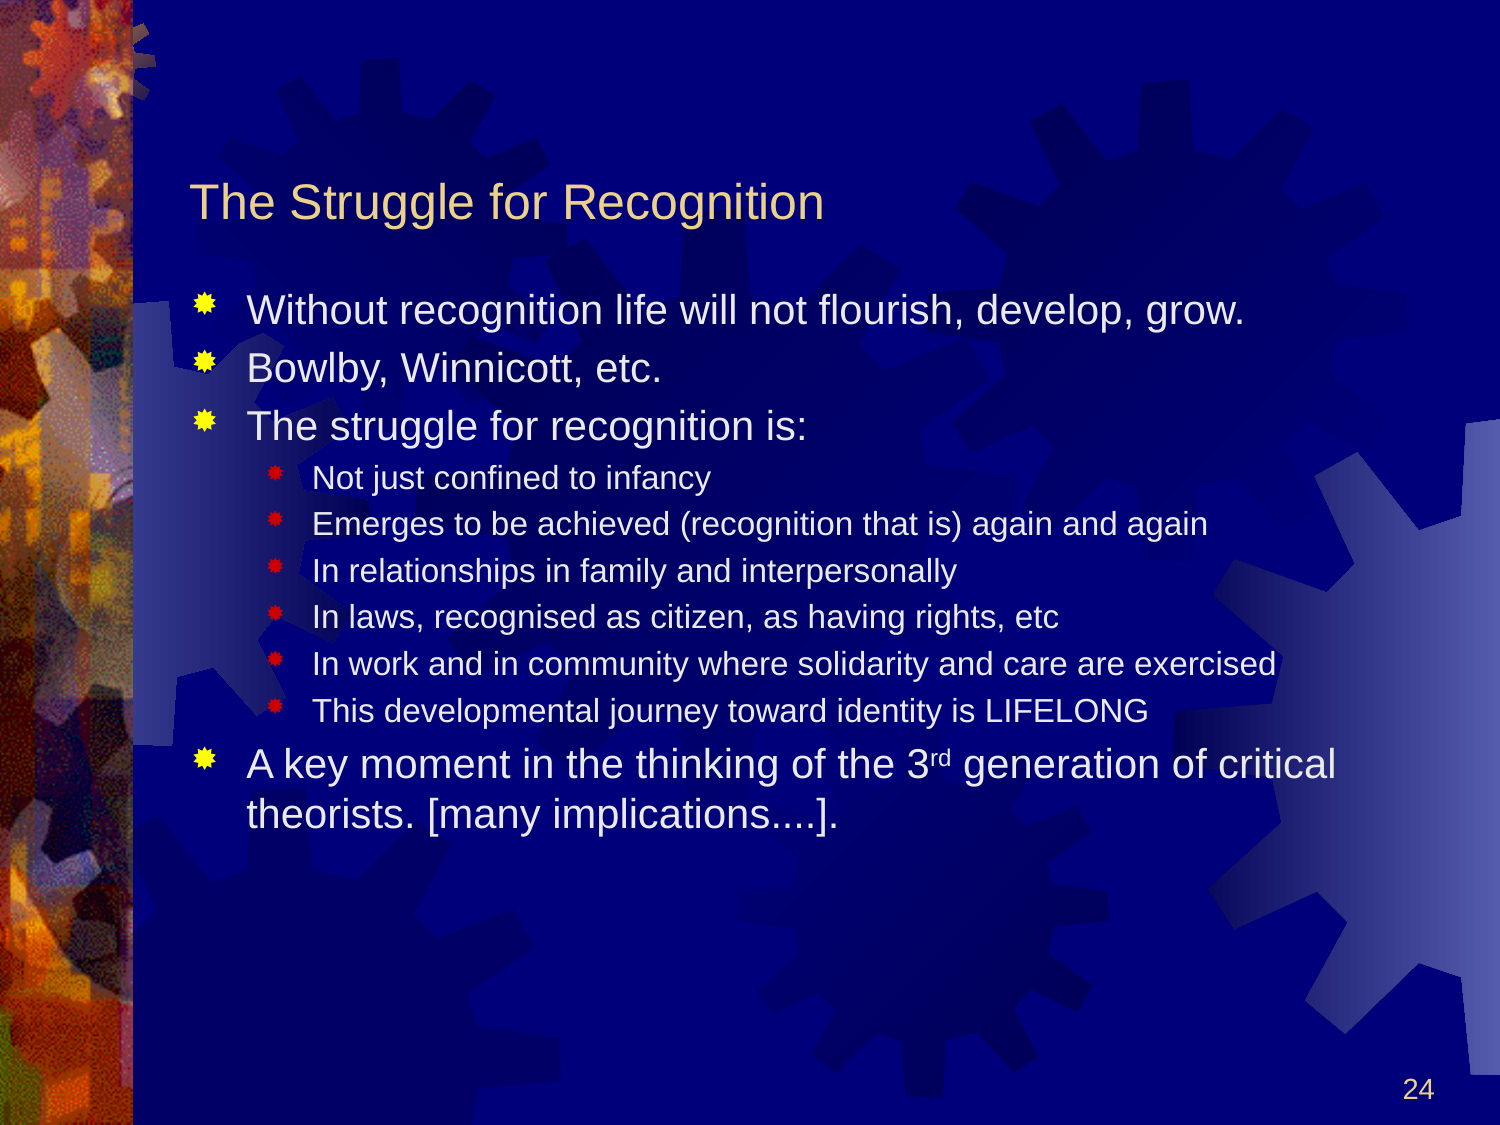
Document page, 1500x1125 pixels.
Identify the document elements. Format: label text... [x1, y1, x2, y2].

slide_number 24 [1137, 1037, 1451, 1113]
list Without recognition life will not flourish, develop, grow. Bowlby, Winnicott, etc. The struggle for recognition is: Not just confined to infancy Emerges to be achieved (recognition that is) again and again In relationships in family and interpersonally In laws, recognised as citizen, as having rights, etc In work and in community where solidarity and care are exercised This developmental journey toward identity is LIFELONG A key moment in the thinking of the 3rd generation of critical theorists. [many implications....]. [174, 274, 1451, 951]
title The Struggle for Recognition [174, 49, 1451, 238]
picture [0, 0, 133, 1125]
